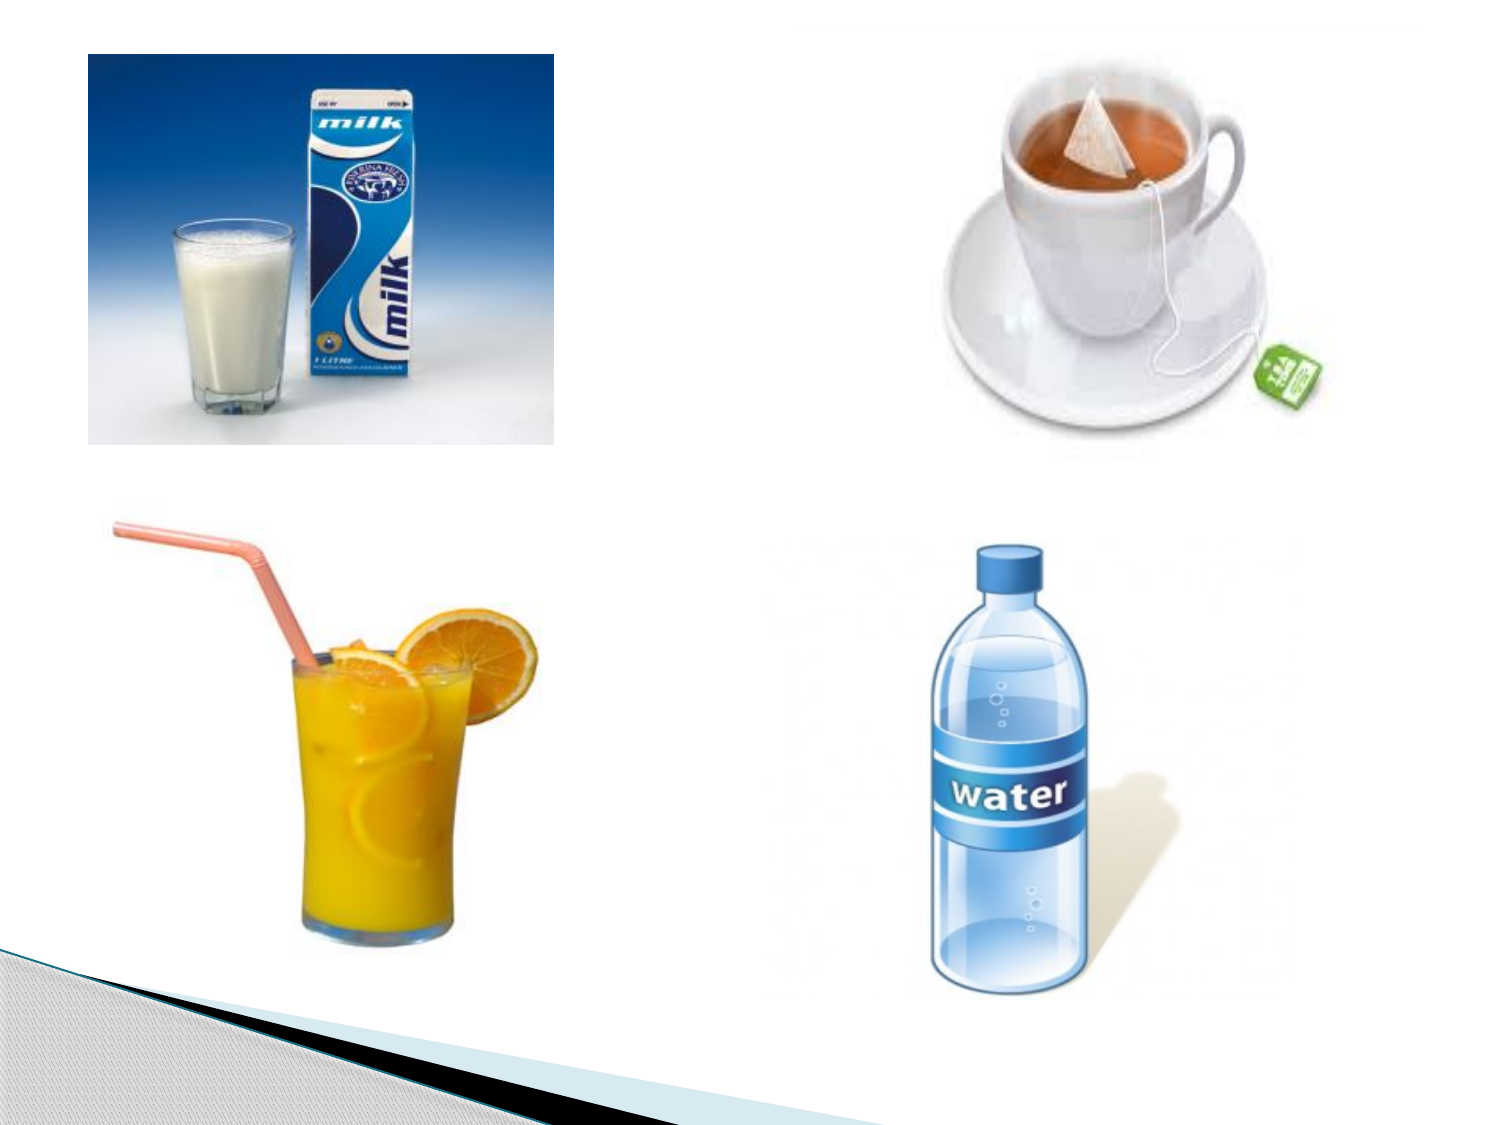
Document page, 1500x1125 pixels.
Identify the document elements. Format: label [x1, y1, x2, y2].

picture [796, 30, 1420, 480]
picture [64, 503, 675, 964]
picture [761, 538, 1297, 1000]
picture [88, 54, 554, 445]
